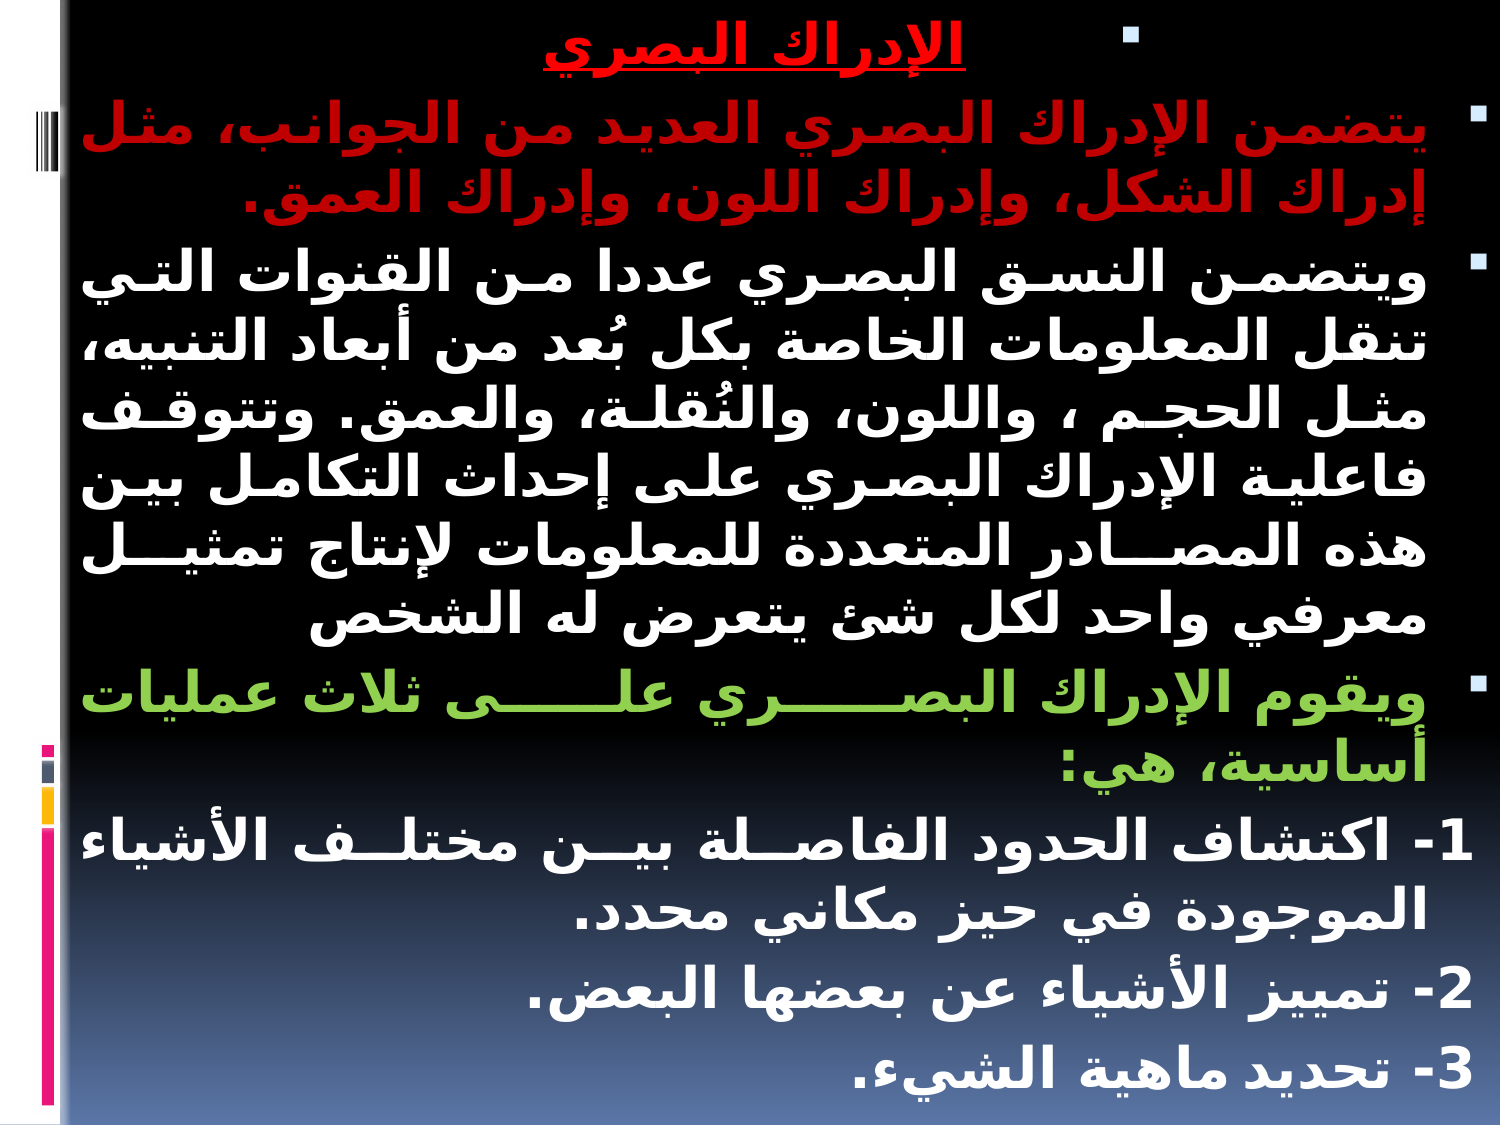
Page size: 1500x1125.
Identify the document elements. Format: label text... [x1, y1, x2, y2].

list الإدراك البصري يتضمن الإدراك البصري العديد من الجوانب، مثل إدراك الشكل، وإدراك اللون، وإدراك العمق. ويتضمن النسق البصري عددا من القنوات التي تنقل المعلومات الخاصة بكل بُعد من أبعاد التنبيه، مثل الحجم ، واللون، والنُقلة، والعمق. وتتوقف فاعلية الإدراك البصري على إحداث التكامل بين هذه المصادر المتعددة للمعلومات لإنتاج تمثيل معرفي واحد لكل شئ يتعرض له الشخص ويقوم الإدراك البصري على ثلاث عمليات أساسية، هي: 1- اكتشاف الحدود الفاصلة بين مختلف الأشياء الموجودة في حيز مكاني محدد. 2- تمييز الأشياء عن بعضها البعض. 3- تحديد ماهية الشيء. [64, 0, 1500, 1125]
